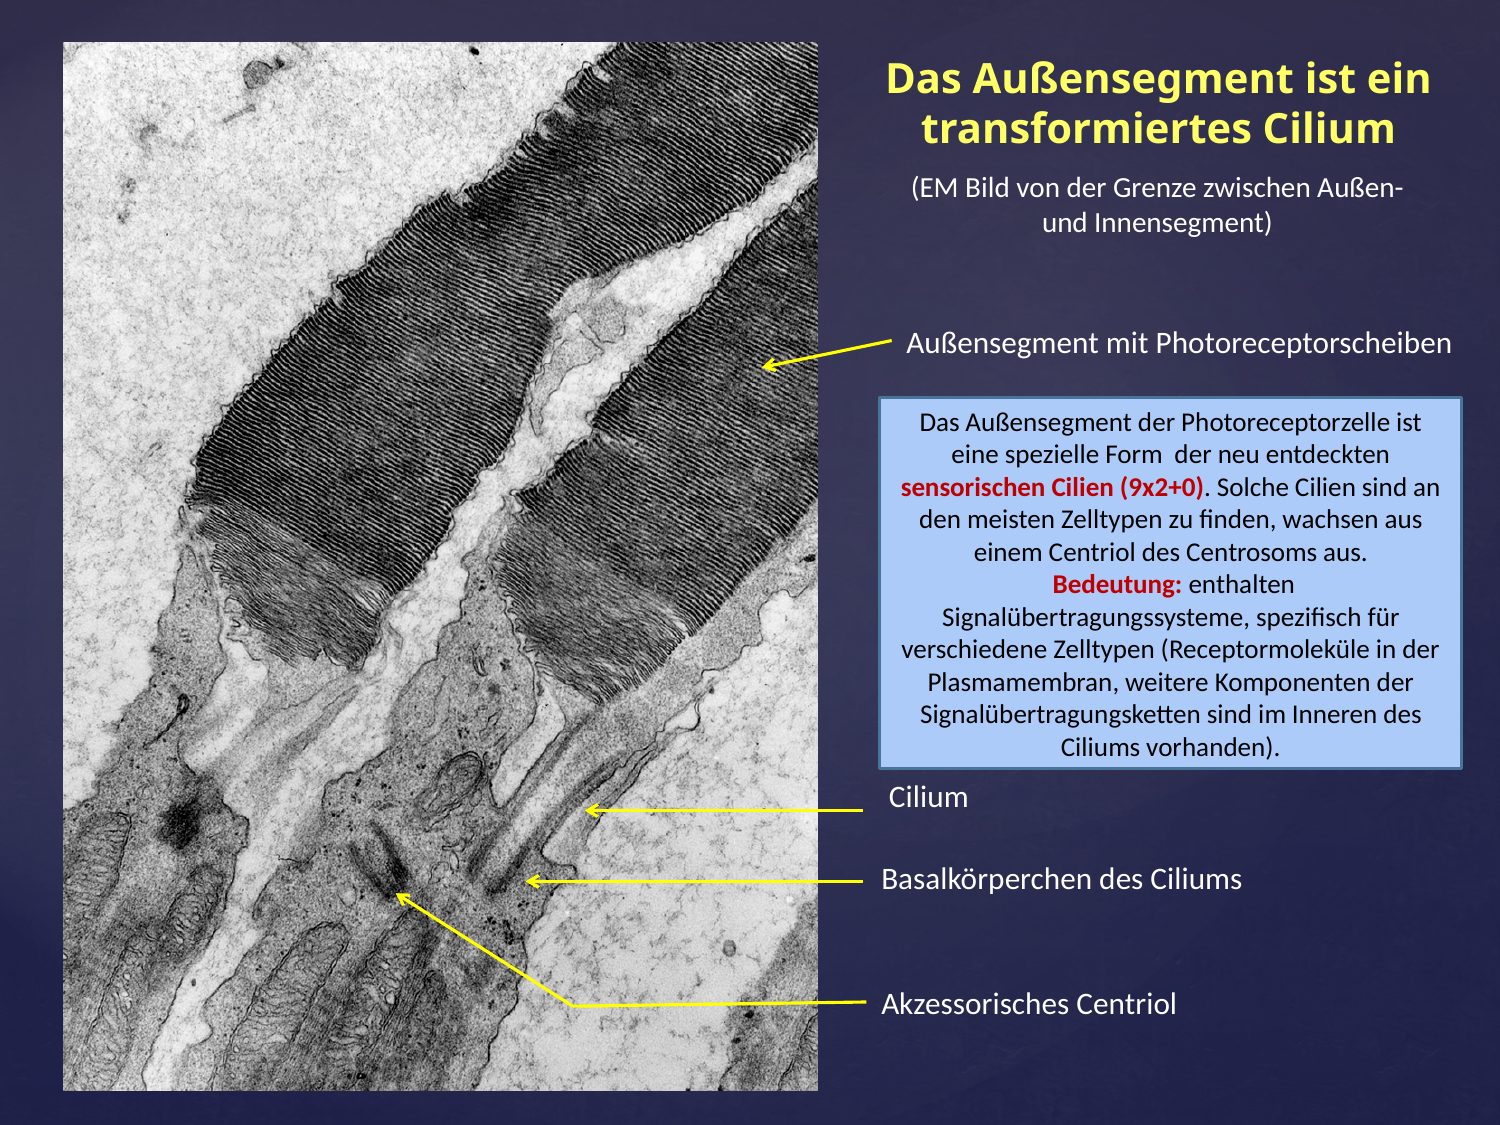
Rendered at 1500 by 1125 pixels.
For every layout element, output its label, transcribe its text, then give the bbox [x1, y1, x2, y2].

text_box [761, 340, 893, 368]
text_box (EM Bild von der Grenze zwischen Außen- und Innensegment) [879, 160, 1436, 246]
text_box Basalkörperchen des Ciliums [866, 851, 1317, 904]
picture [62, 42, 818, 1092]
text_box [395, 892, 574, 1007]
text_box Das Außensegment ist ein transformiertes Cilium [866, 44, 1451, 160]
text_box Außensegment mit Photoreceptorscheiben [891, 314, 1471, 367]
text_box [572, 1001, 867, 1007]
text_box Das Außensegment der Photoreceptorzelle ist eine spezielle Form der neu entdeckten sensorischen Cilien (9x2+0). Solche Cilien sind an den meisten Zelltypen zu finden, wachsen aus einem Centriol des Centrosoms aus. Bedeutung: enthalten Signalübertragungssysteme, spezifisch für verschiedene Zelltypen (Receptormoleküle in der Plasmamembran, weitere Komponenten der Signalübertragungsketten sind im Inneren des Ciliums vorhanden). [878, 396, 1463, 770]
text_box Cilium [874, 768, 1145, 821]
text_box Akzessorisches Centriol [866, 975, 1306, 1029]
